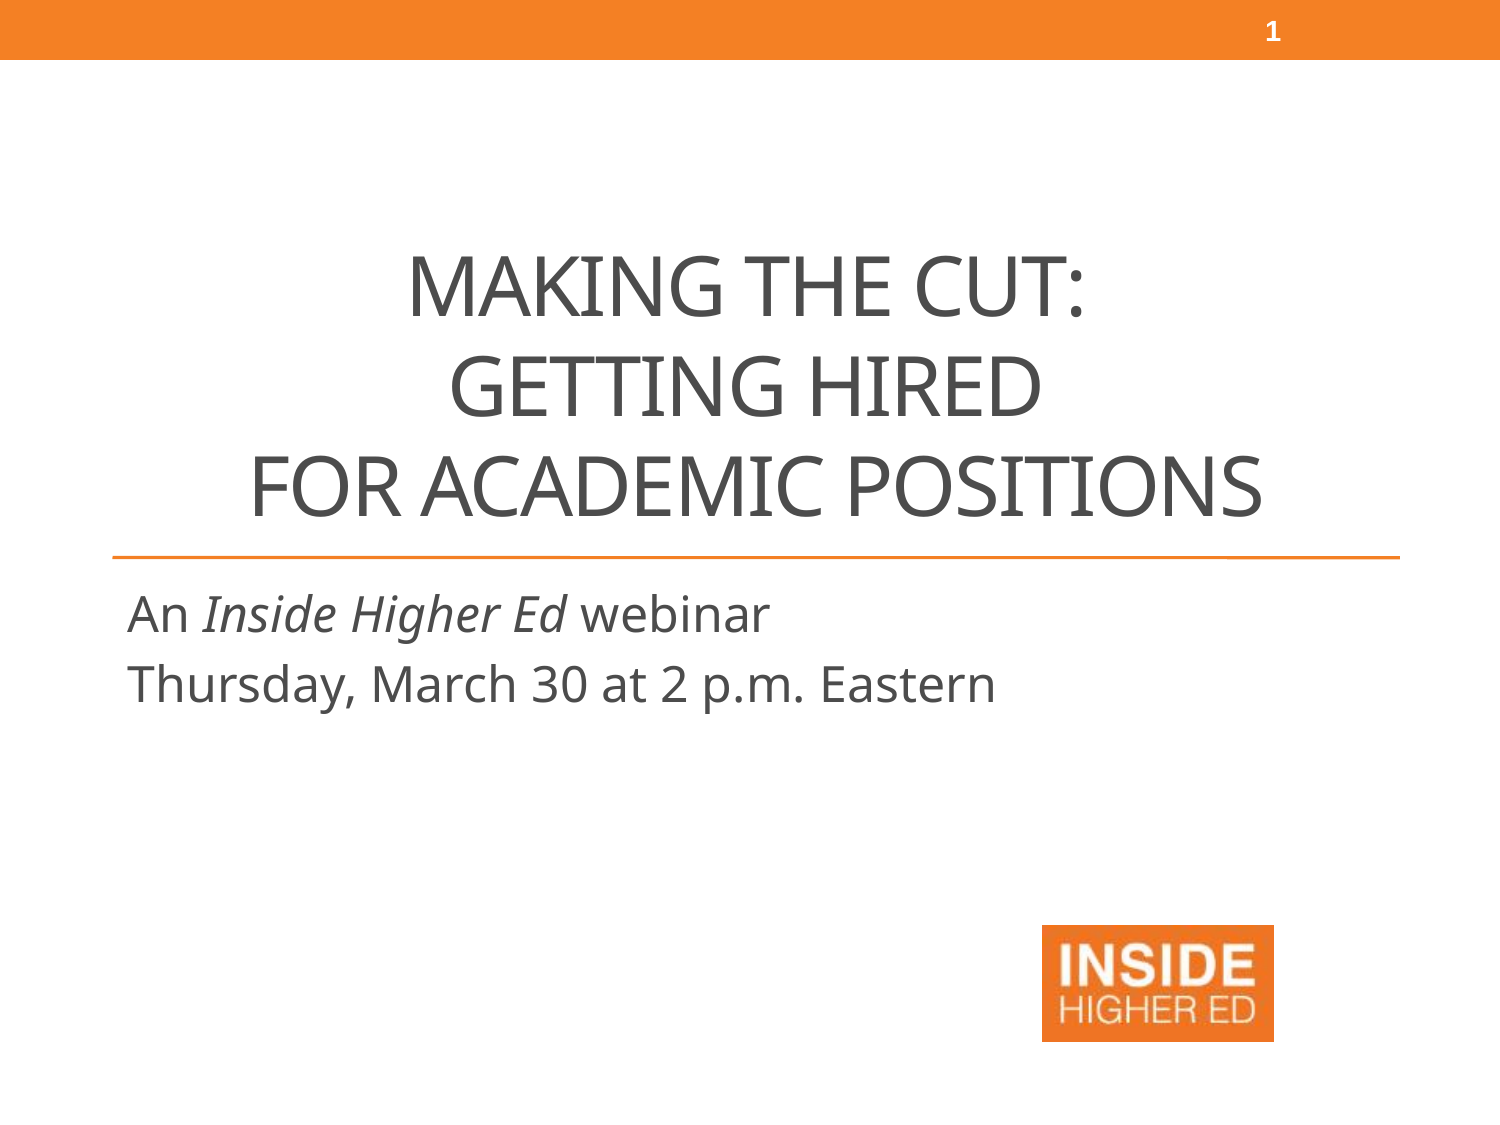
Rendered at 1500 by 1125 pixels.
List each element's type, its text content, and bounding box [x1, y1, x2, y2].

subtitle An Inside Higher Ed webinar Thursday, March 30 at 2 p.m. Eastern [112, 575, 1163, 863]
title Making the Cut: Getting Hired for Academic Positions [112, 224, 1400, 542]
picture [1042, 925, 1274, 1042]
slide_number 1 [1250, 3, 1425, 57]
